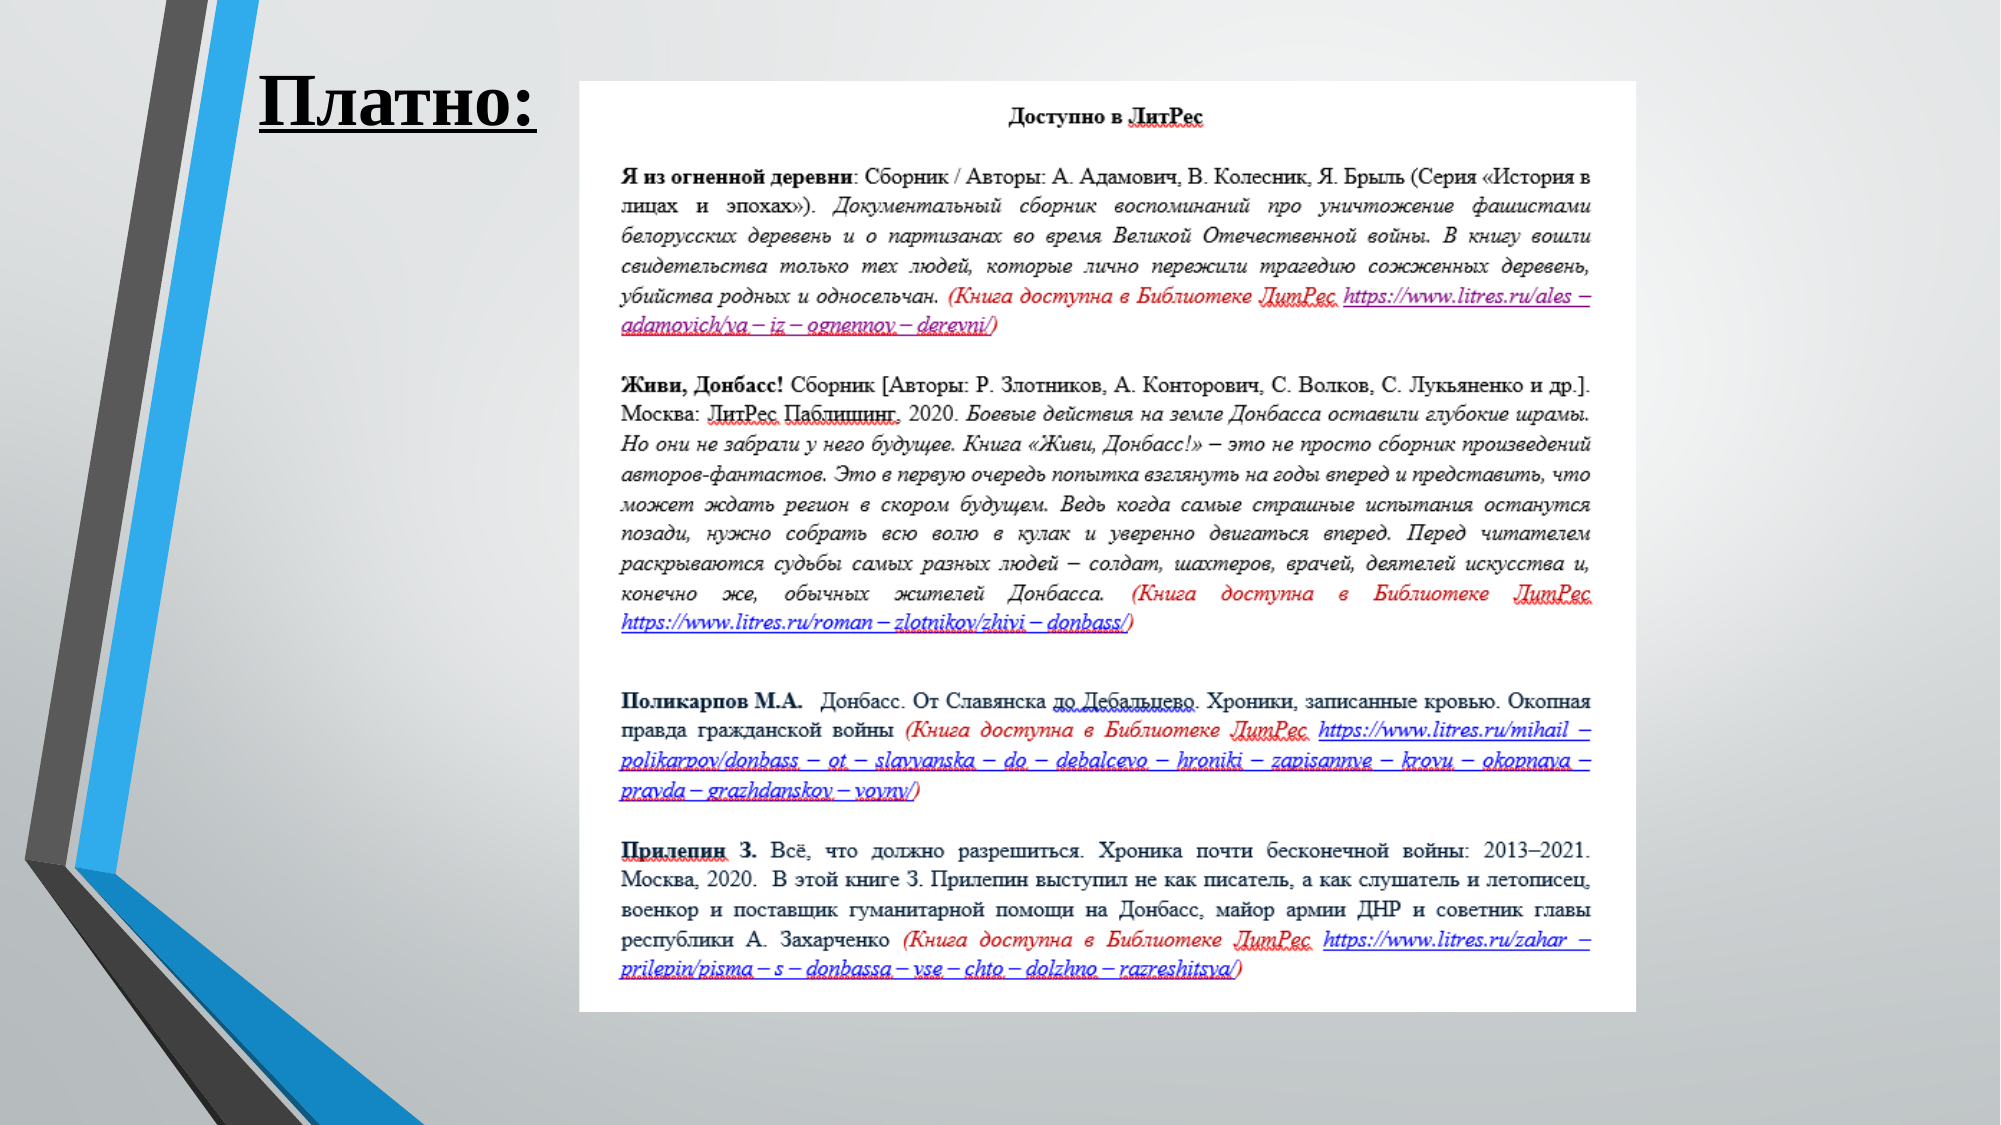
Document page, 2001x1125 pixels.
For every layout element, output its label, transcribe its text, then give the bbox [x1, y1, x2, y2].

picture [579, 80, 1637, 1012]
title Платно: [243, 33, 1887, 157]
